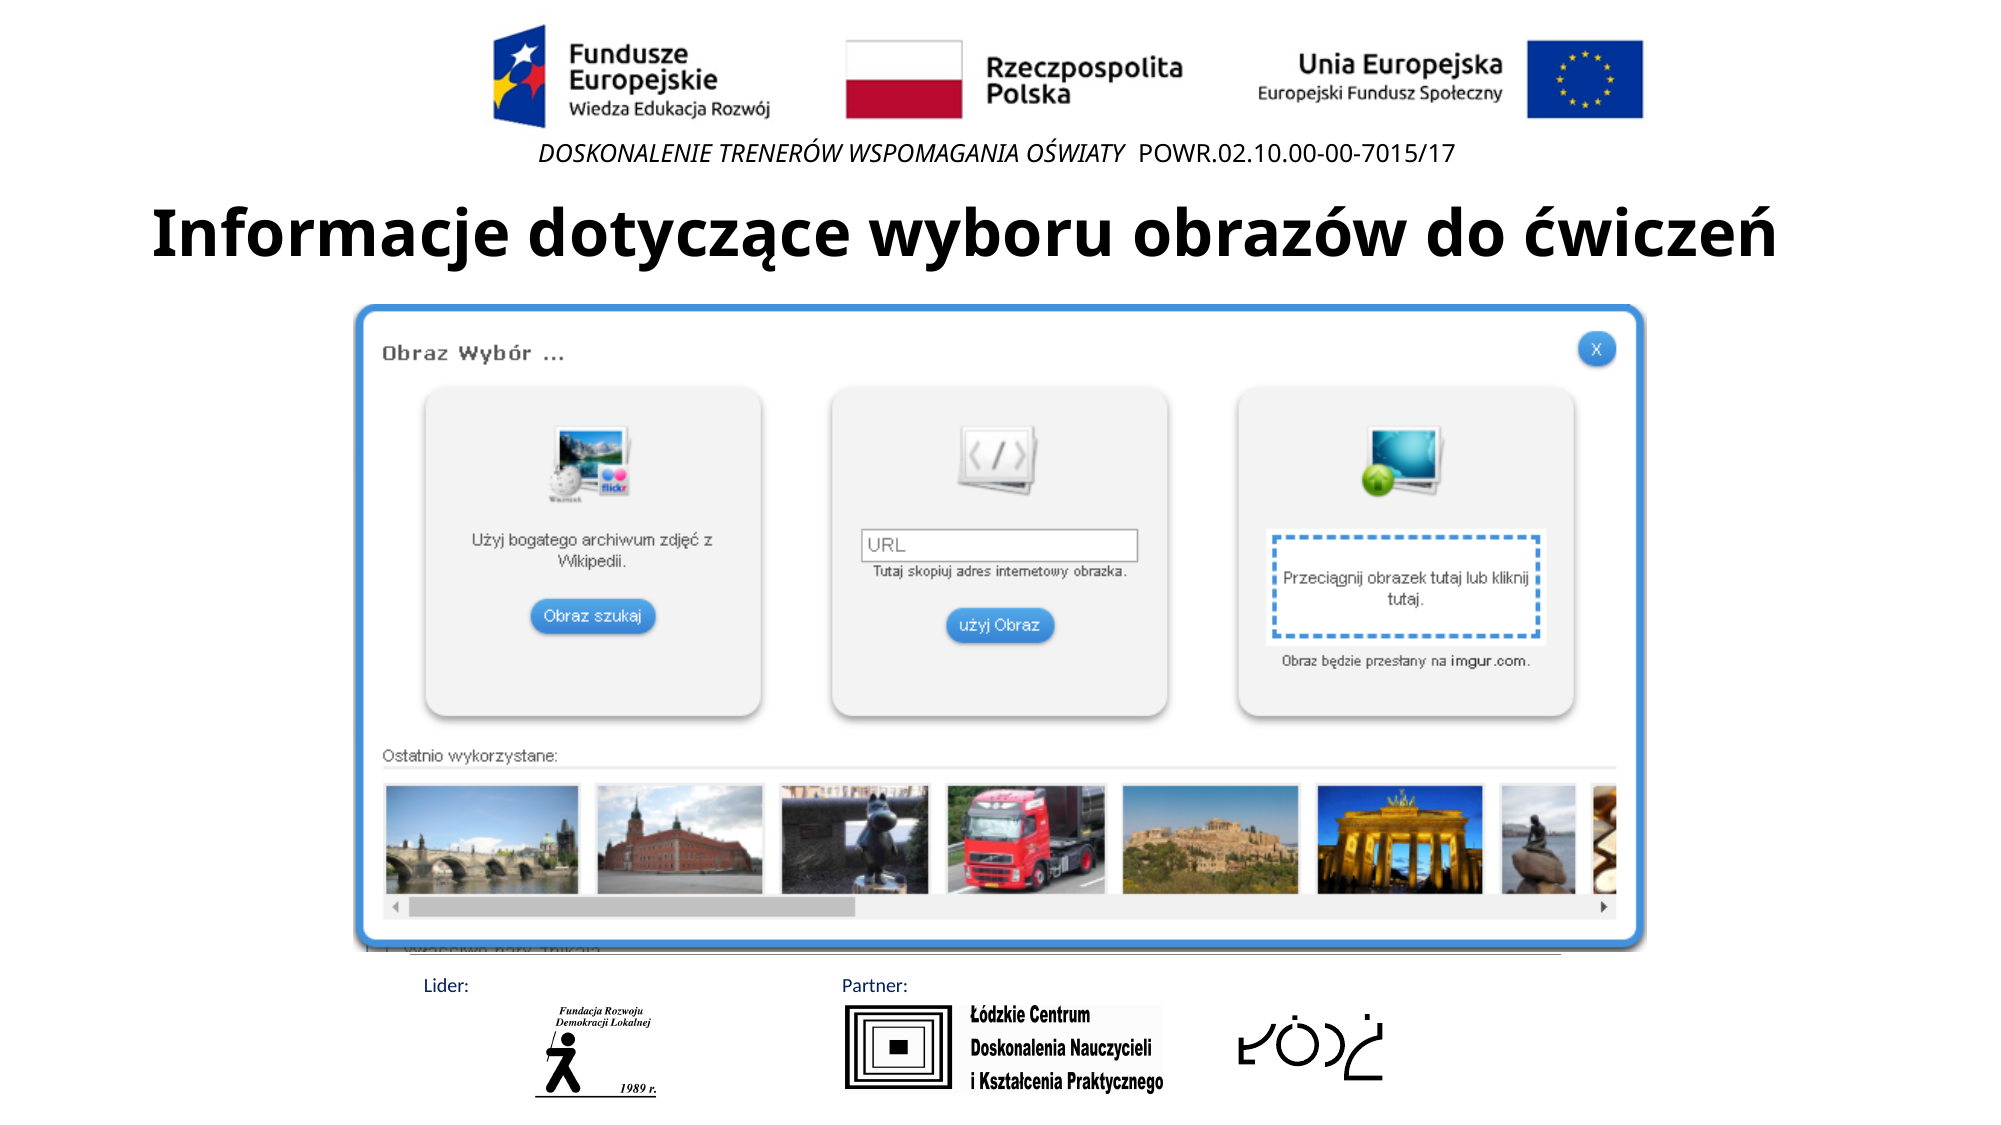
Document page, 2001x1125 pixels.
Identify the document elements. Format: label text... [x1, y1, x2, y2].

picture [1327, 146, 1335, 154]
picture [793, 146, 800, 153]
picture [1029, 146, 1040, 154]
picture [1157, 146, 1169, 154]
picture [353, 304, 1647, 953]
picture [1342, 146, 1350, 154]
picture [1143, 146, 1150, 153]
picture [887, 146, 894, 153]
picture [1106, 145, 1116, 154]
picture [1378, 146, 1386, 154]
picture [806, 146, 817, 154]
title Informacje dotyczące wyboru obrazów do ćwiczeń [137, 159, 1863, 311]
picture [1200, 146, 1206, 153]
picture [603, 146, 614, 154]
picture [468, 0, 1669, 154]
picture [558, 146, 569, 154]
picture [543, 146, 552, 154]
picture [1220, 146, 1228, 154]
picture [900, 146, 911, 154]
picture [1305, 146, 1313, 154]
picture [1291, 146, 1299, 154]
picture [1270, 146, 1278, 154]
footer [662, 1042, 1338, 1103]
picture [735, 146, 742, 153]
